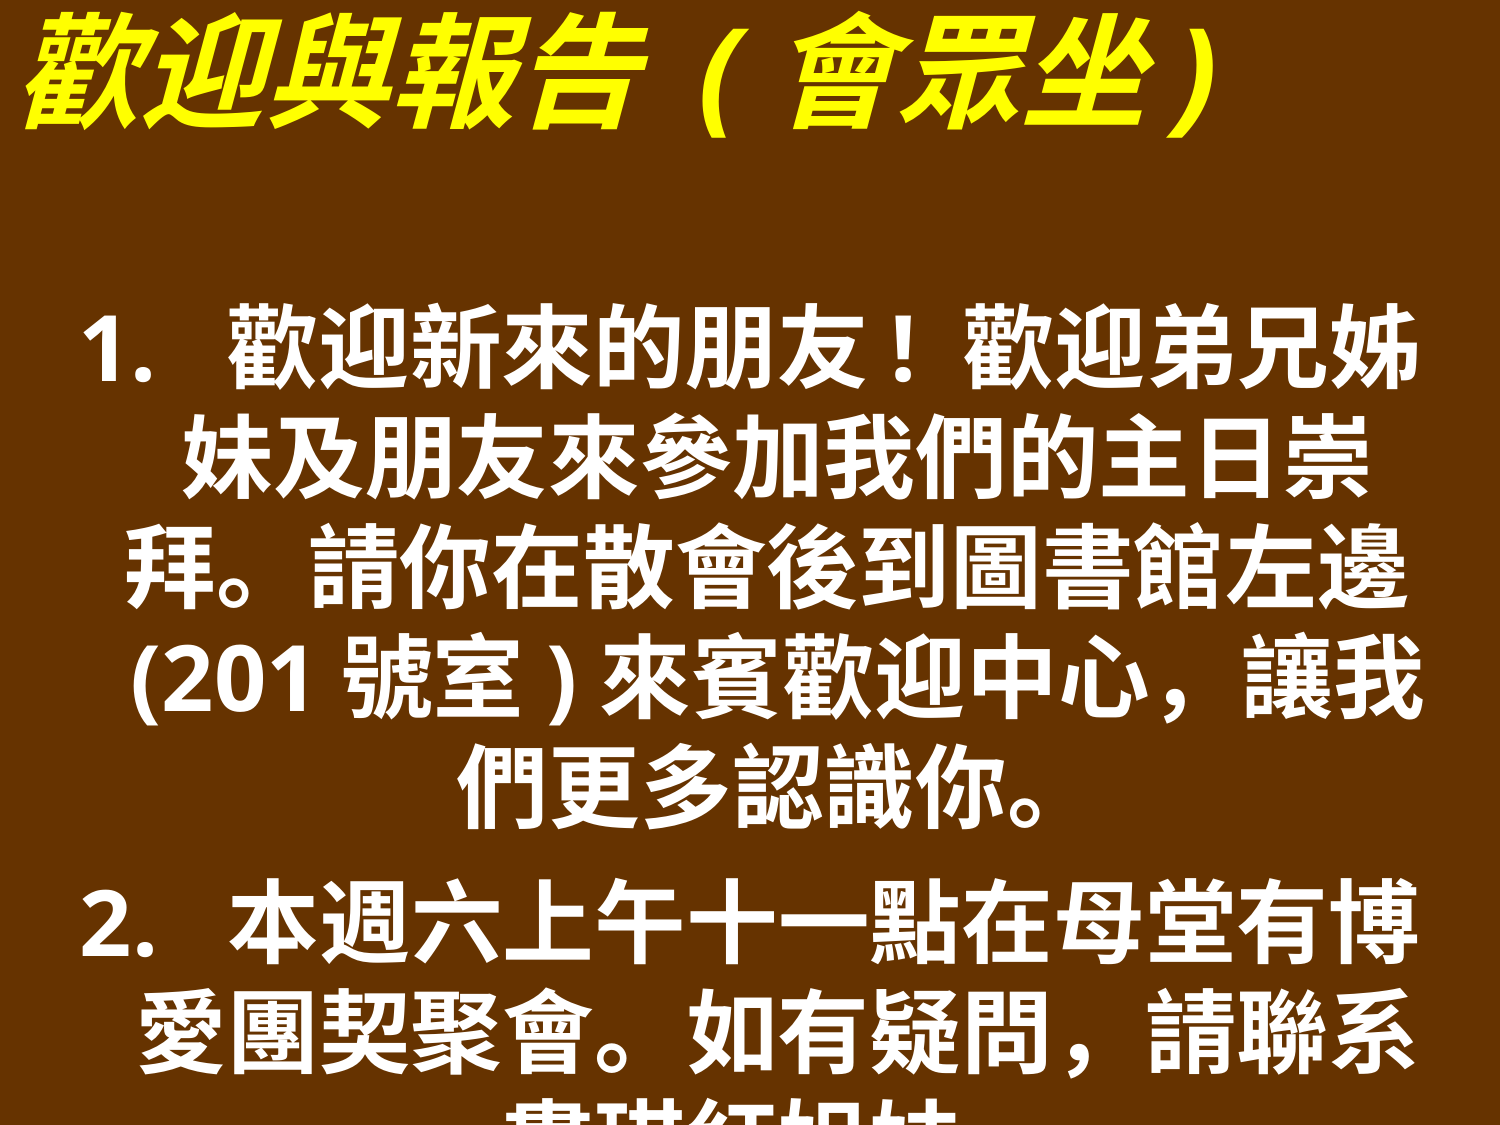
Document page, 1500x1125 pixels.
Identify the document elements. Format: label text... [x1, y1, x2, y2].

text_box 1. 歡迎新來的朋友! 歡迎弟兄姊妹及朋友來參加我們的主日崇拜。請你在散會後到圖書館左邊(201號室)來賓歡迎中心，讓我們更多認識你。 2. 本週六上午十一點在母堂有博愛團契聚會。如有疑問，請聯系婁琪紅姐妹。 [37, 137, 1463, 1125]
text_box 歡迎與報告 (會眾坐) [0, 0, 1275, 138]
